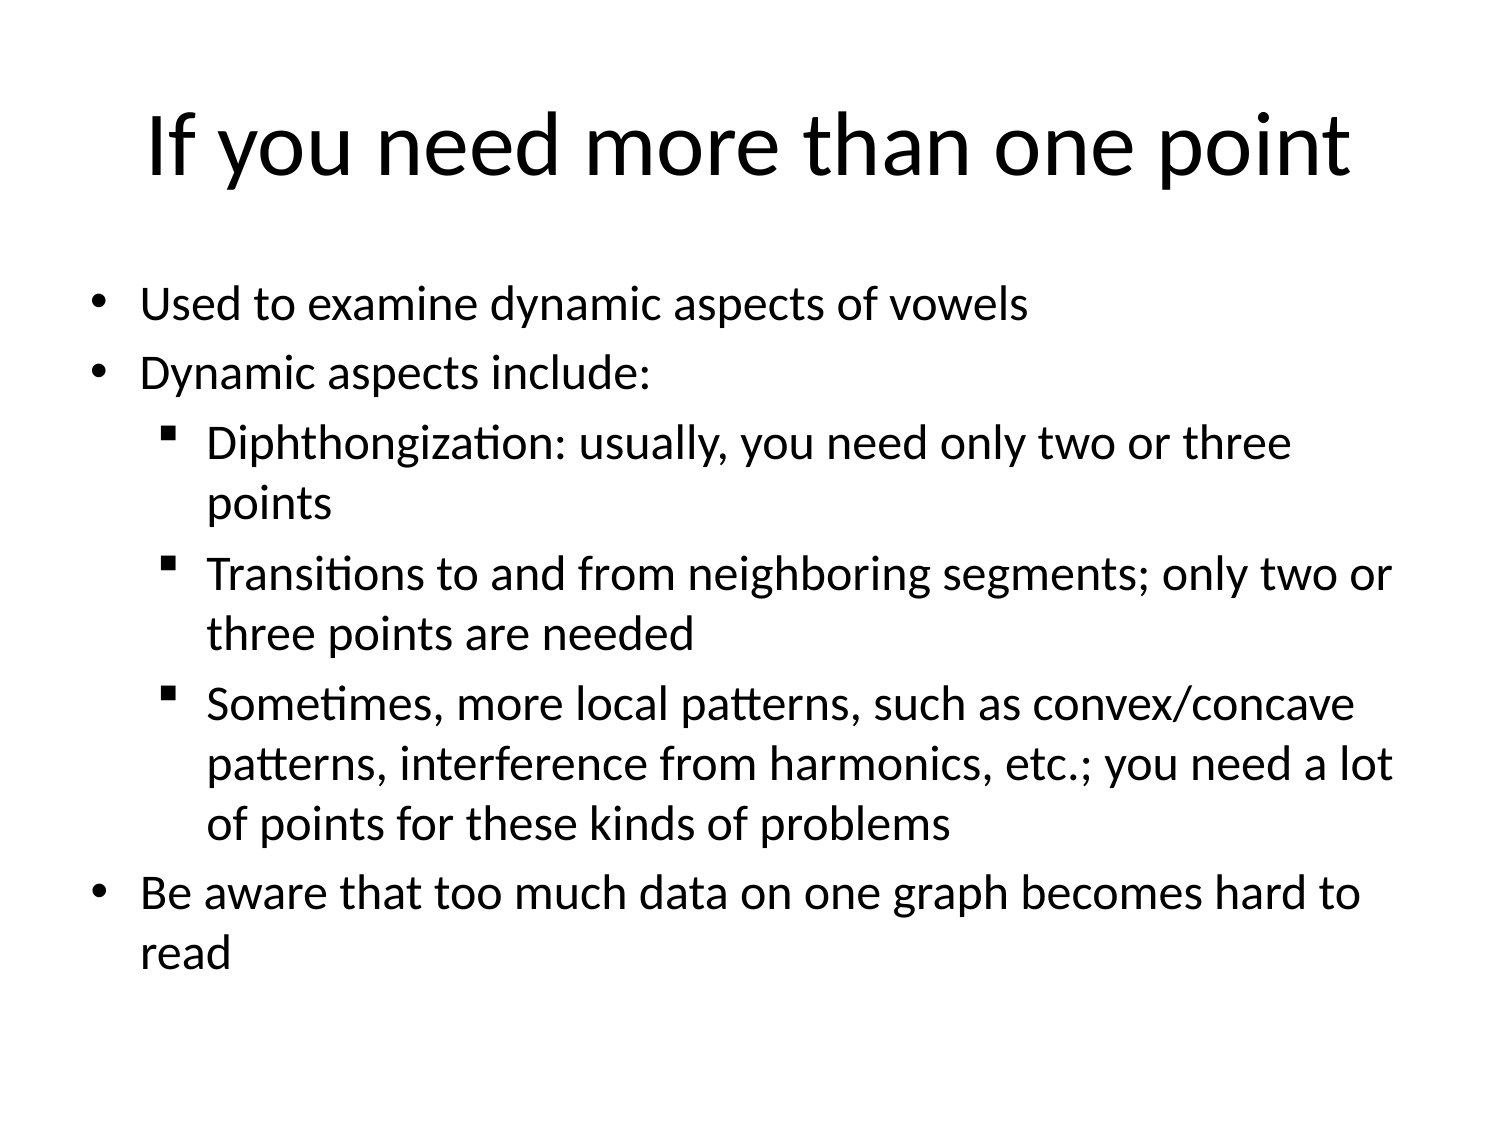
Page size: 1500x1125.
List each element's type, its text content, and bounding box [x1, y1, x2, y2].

title If you need more than one point [75, 45, 1425, 233]
list Used to examine dynamic aspects of vowels Dynamic aspects include: Diphthongization: usually, you need only two or three points Transitions to and from neighboring segments; only two or three points are needed Sometimes, more local patterns, such as convex/concave patterns, interference from harmonics, etc.; you need a lot of points for these kinds of problems Be aware that too much data on one graph becomes hard to read [75, 262, 1425, 1005]
